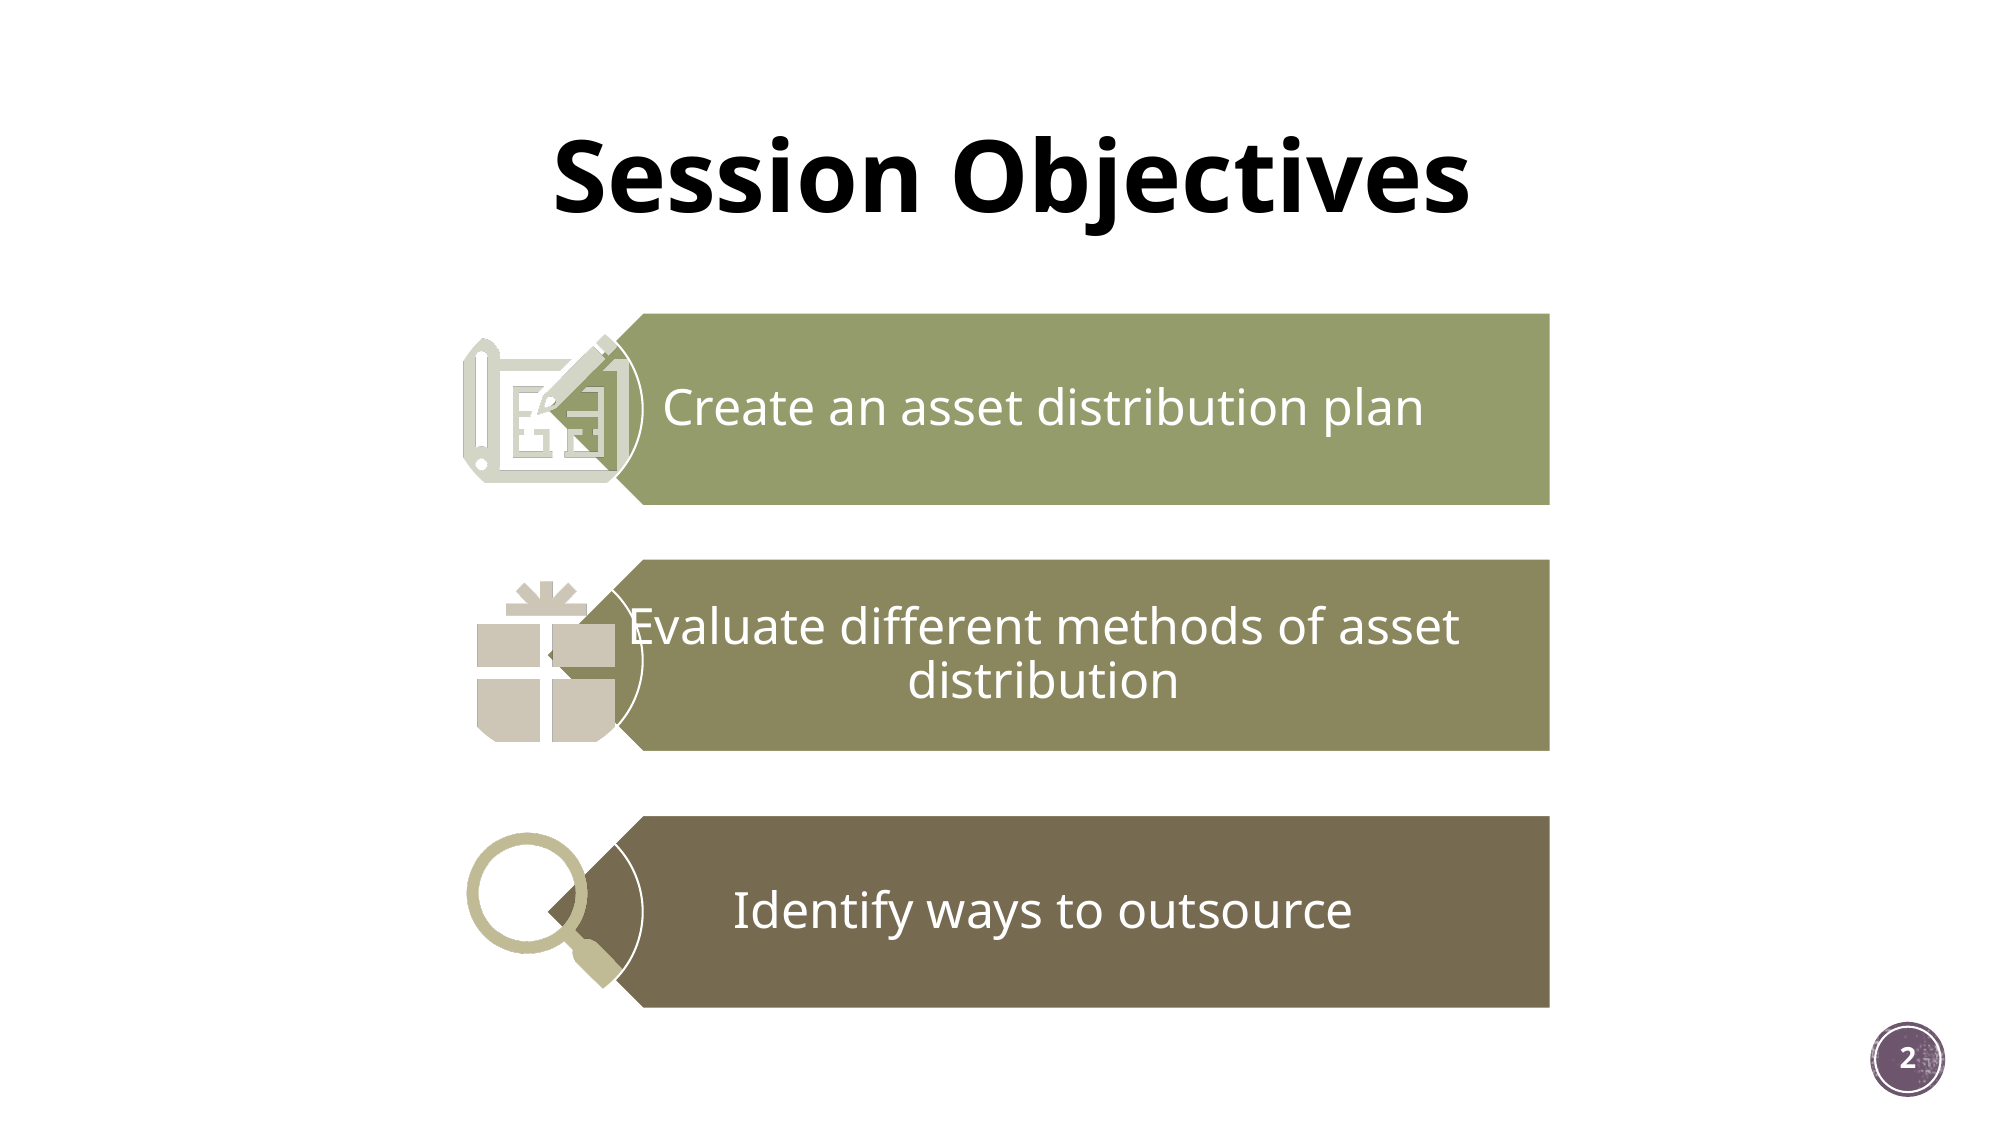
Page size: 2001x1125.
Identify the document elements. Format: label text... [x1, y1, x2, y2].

title Session Objectives [65, 48, 1961, 313]
slide_number 2 [1855, 1028, 1961, 1089]
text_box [246, 313, 1754, 1008]
